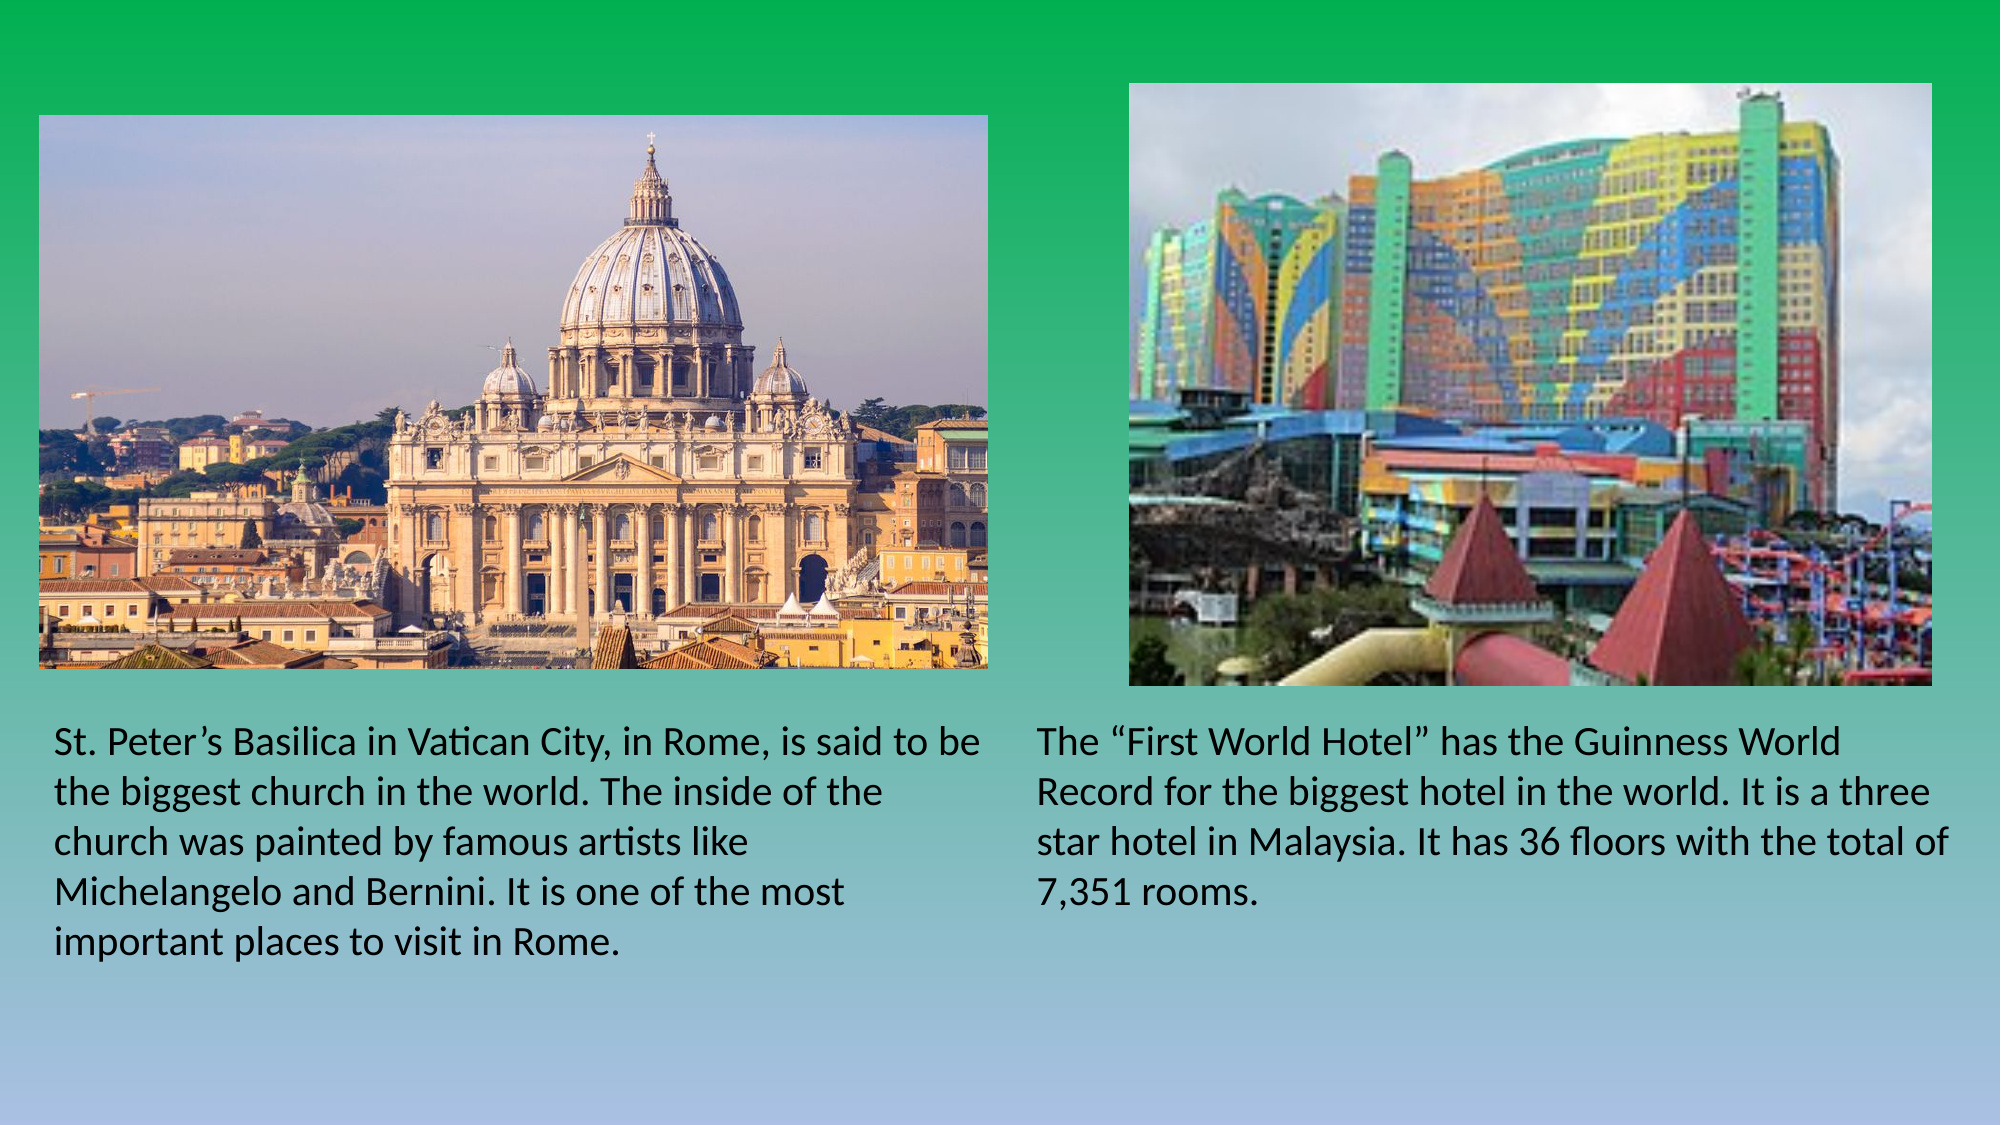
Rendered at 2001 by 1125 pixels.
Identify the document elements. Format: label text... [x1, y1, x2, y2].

picture [39, 115, 988, 670]
picture [1129, 83, 1932, 686]
text_box St. Peter’s Basilica in Vatican City, in Rome, is said to be the biggest church in the world. The inside of the church was painted by famous artists like Michelangelo and Bernini. It is one of the most important places to visit in Rome. [39, 706, 1000, 971]
text_box The “First World Hotel” has the Guinness World Record for the biggest hotel in the world. It is a three star hotel in Malaysia. It has 36 floors with the total of 7,351 rooms. [1021, 706, 1983, 921]
